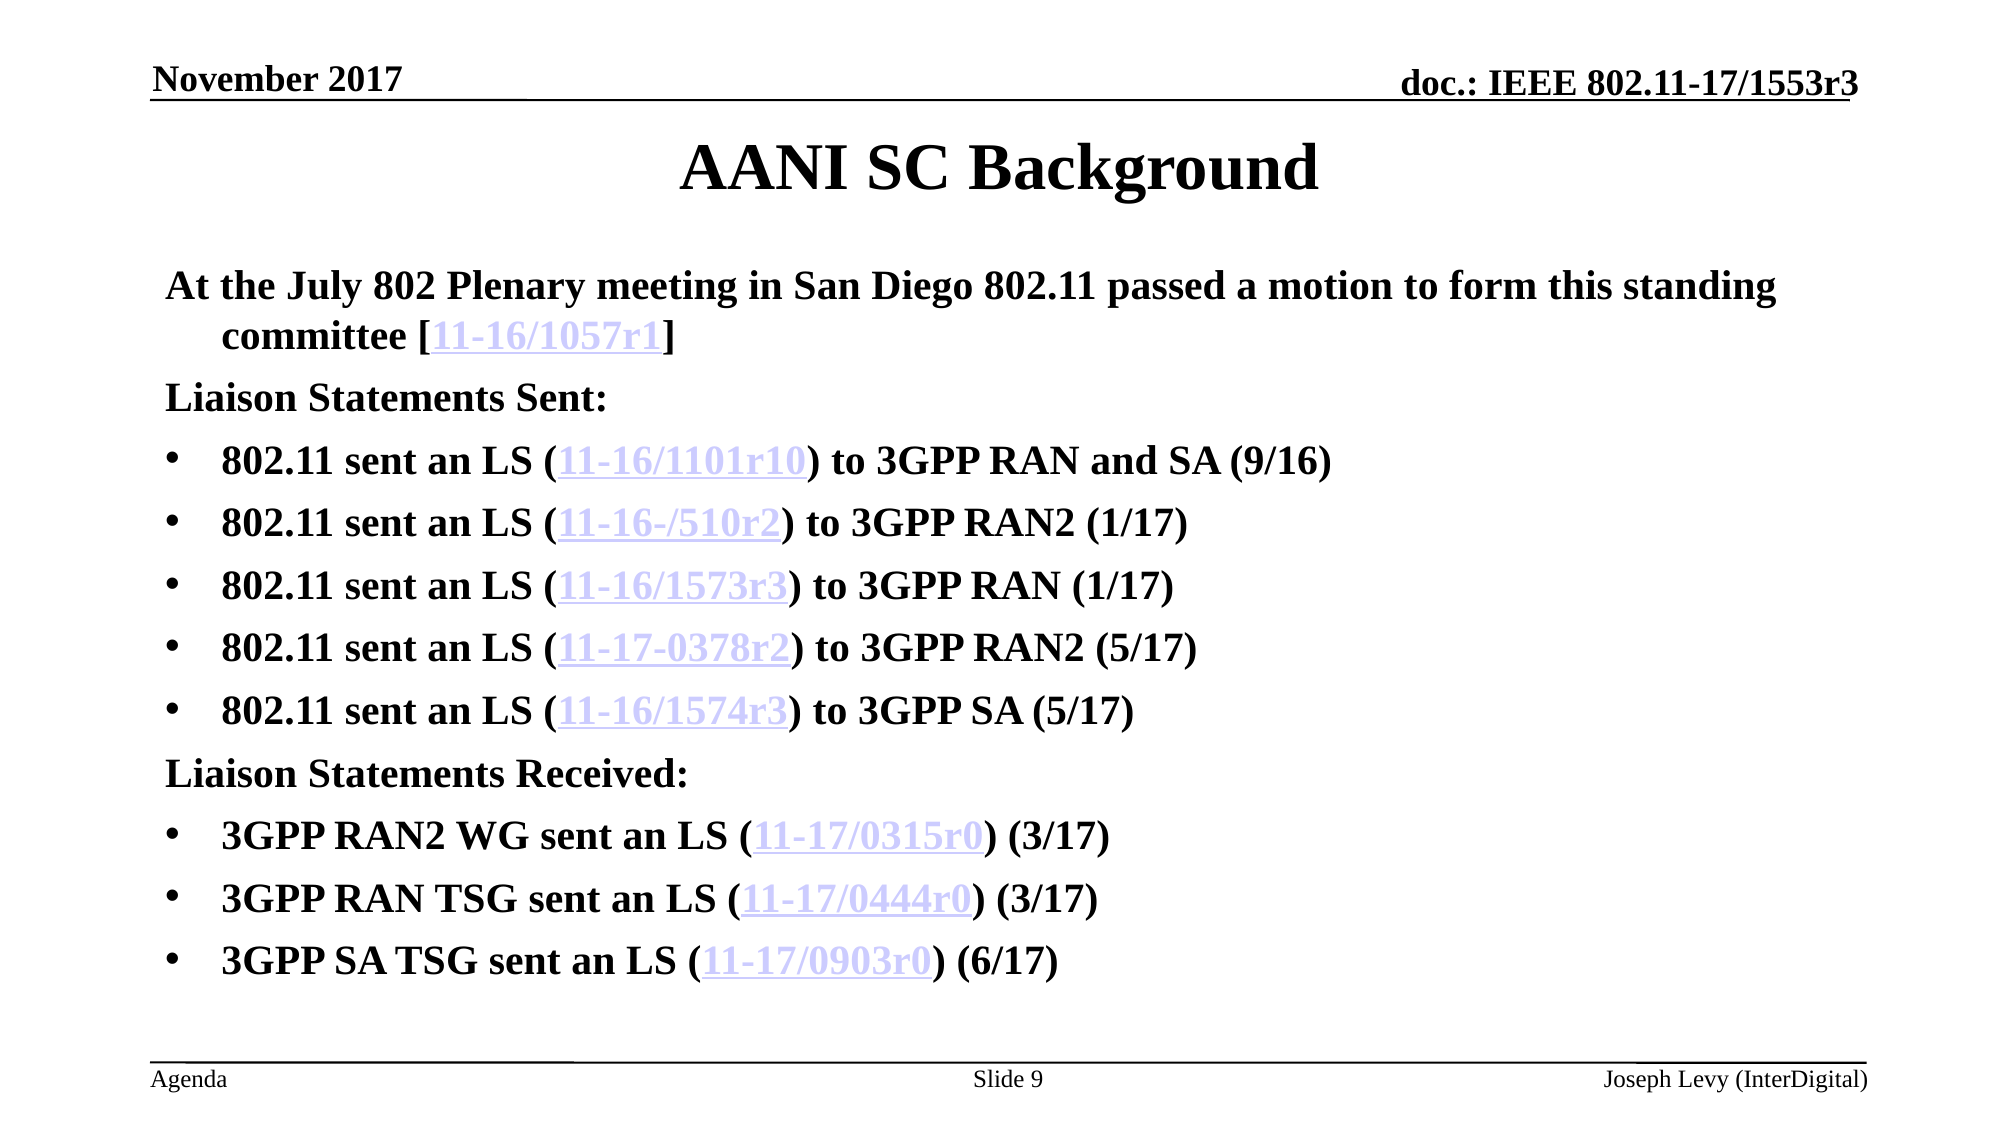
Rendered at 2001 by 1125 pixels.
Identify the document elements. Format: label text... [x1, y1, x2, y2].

list At the July 802 Plenary meeting in San Diego 802.11 passed a motion to form this standing committee [11-16/1057r1] Liaison Statements Sent: 802.11 sent an LS (11-16/1101r10) to 3GPP RAN and SA (9/16) 802.11 sent an LS (11-16-/510r2) to 3GPP RAN2 (1/17) 802.11 sent an LS (11-16/1573r3) to 3GPP RAN (1/17) 802.11 sent an LS (11-17-0378r2) to 3GPP RAN2 (5/17) 802.11 sent an LS (11-16/1574r3) to 3GPP SA (5/17) Liaison Statements Received: 3GPP RAN2 WG sent an LS (11-17/0315r0) (3/17) 3GPP RAN TSG sent an LS (11-17/0444r0) (3/17) 3GPP SA TSG sent an LS (11-17/0903r0) (6/17) [149, 249, 1850, 1026]
title AANI SC Background [149, 112, 1850, 213]
slide_number Slide 9 [950, 1061, 1067, 1123]
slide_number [152, 54, 563, 100]
footer Joseph Levy (InterDigital) [1171, 1061, 1869, 1093]
